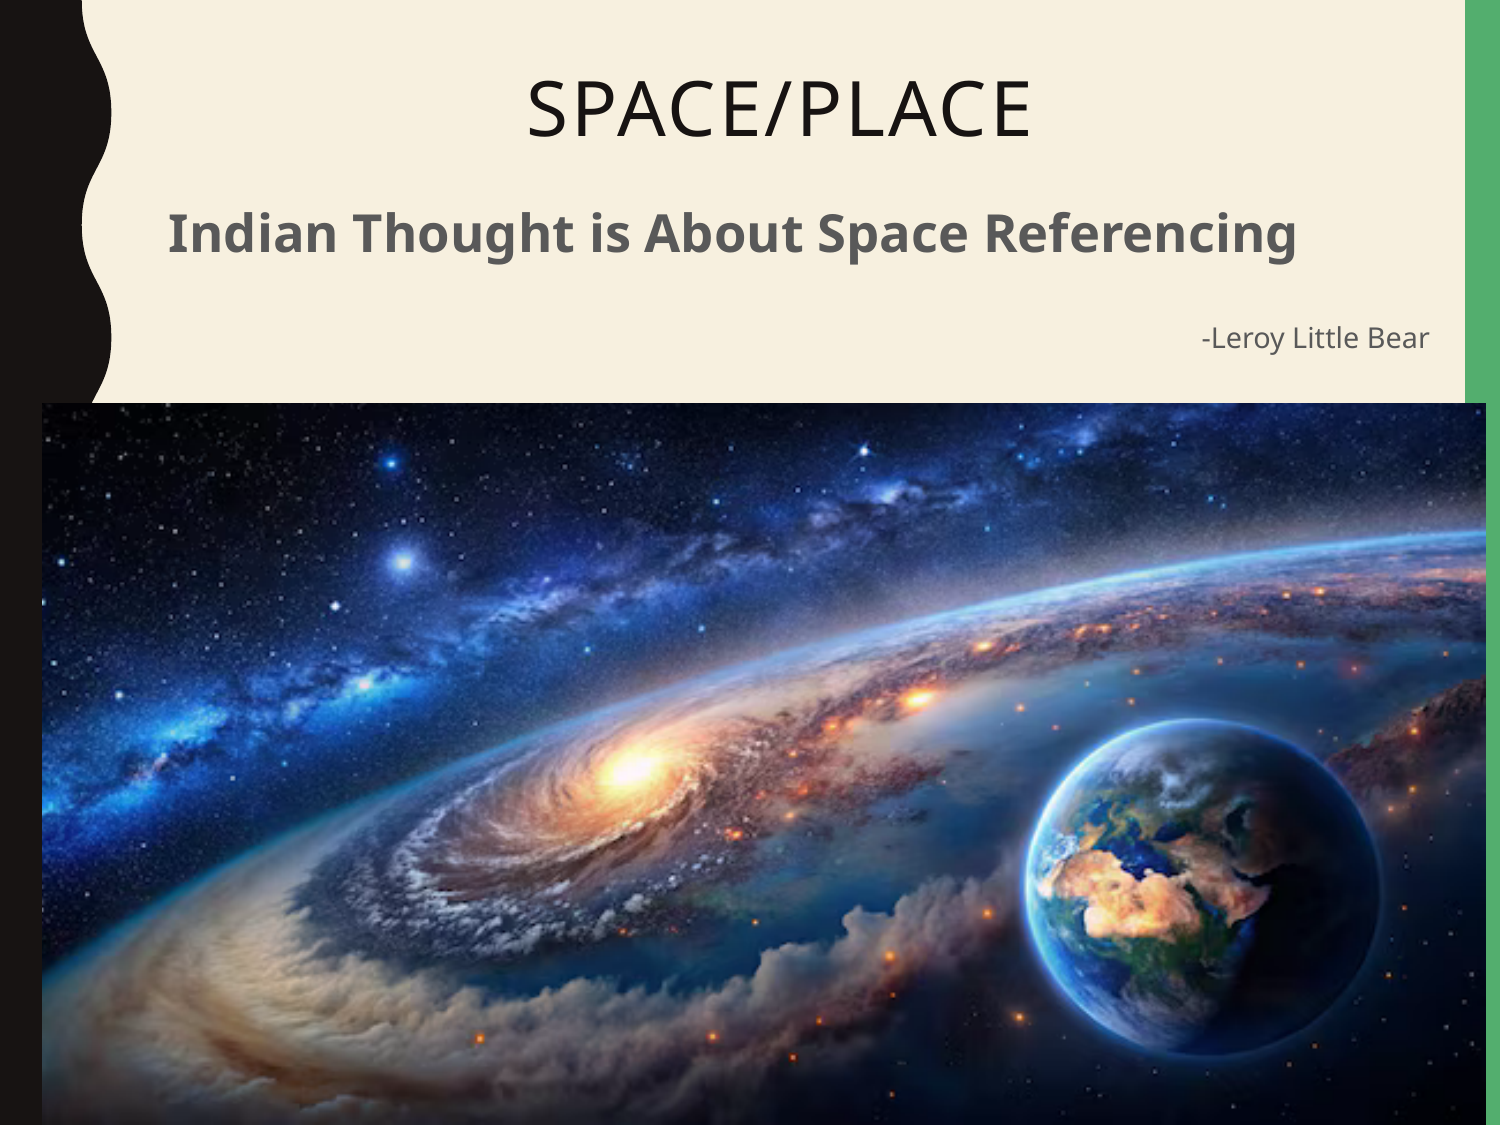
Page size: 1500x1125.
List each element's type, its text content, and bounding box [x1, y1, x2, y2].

title Space/place [154, 62, 1407, 161]
picture [42, 403, 1486, 1125]
list Indian Thought is About Space Referencing -Leroy Little Bear [154, 186, 1446, 364]
